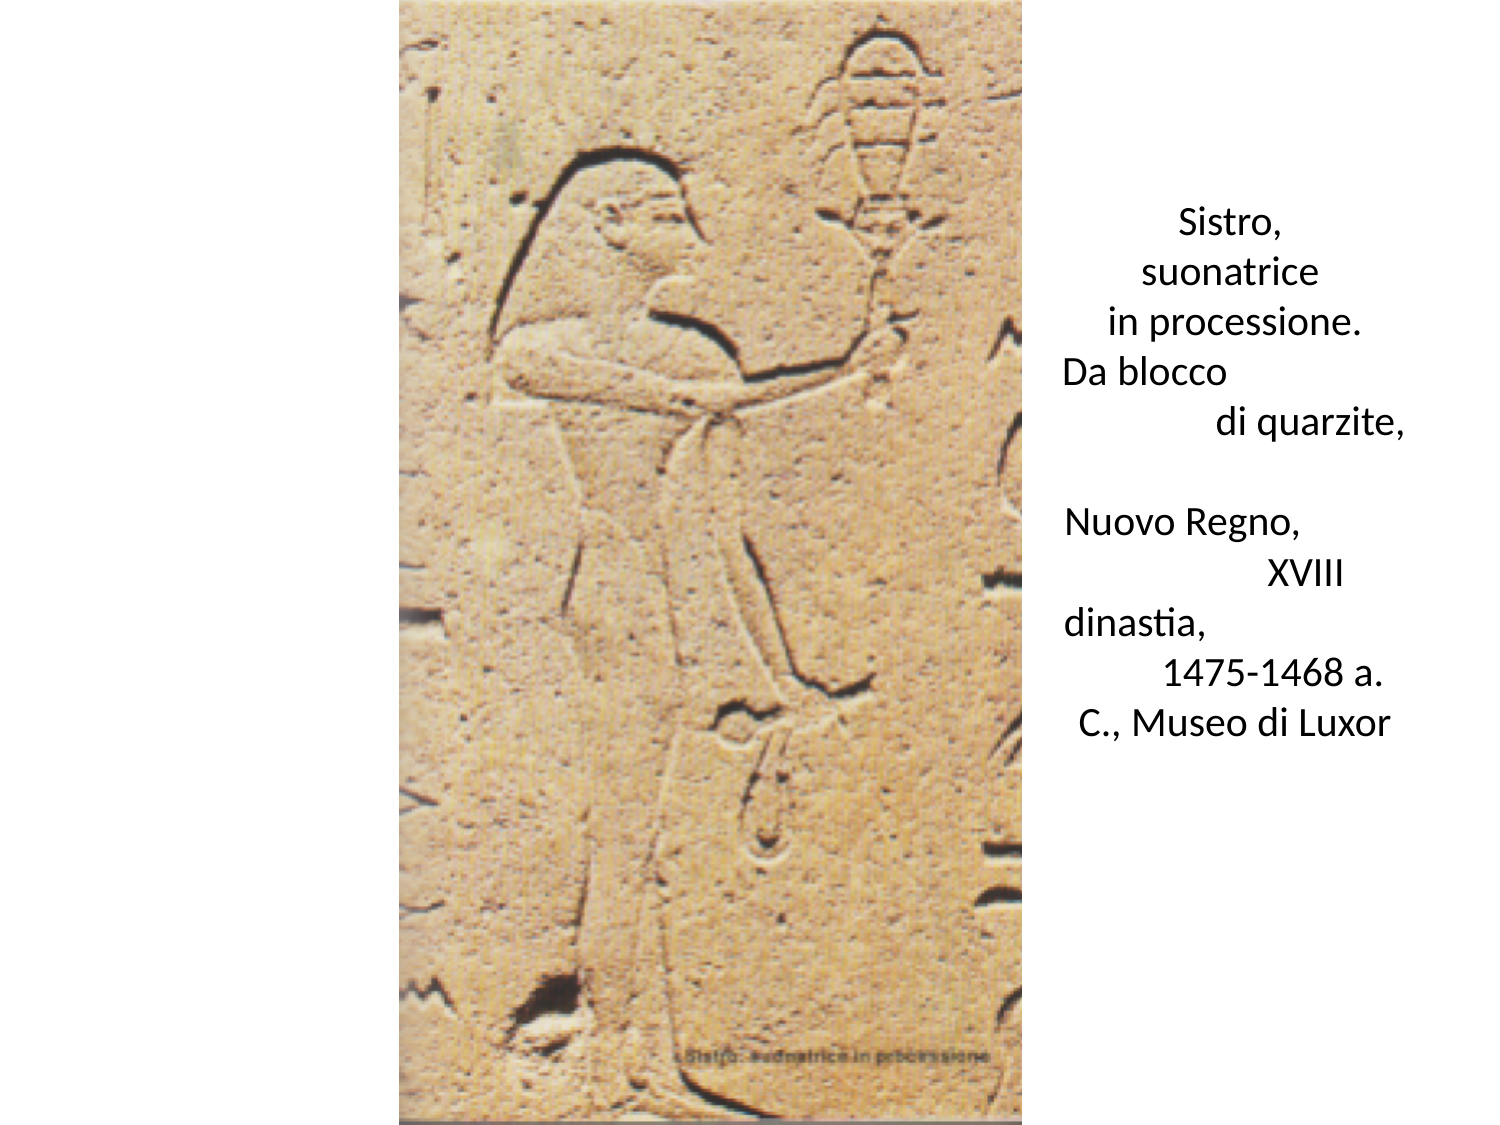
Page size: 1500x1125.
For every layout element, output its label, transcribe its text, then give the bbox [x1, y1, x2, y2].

title Sistro, suonatrice in processione. Da blocco di quarzite, Nuovo Regno, XVIII dinastia, 1475-1468 a. C., Museo di Luxor [1045, 45, 1425, 894]
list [399, 0, 1022, 1125]
